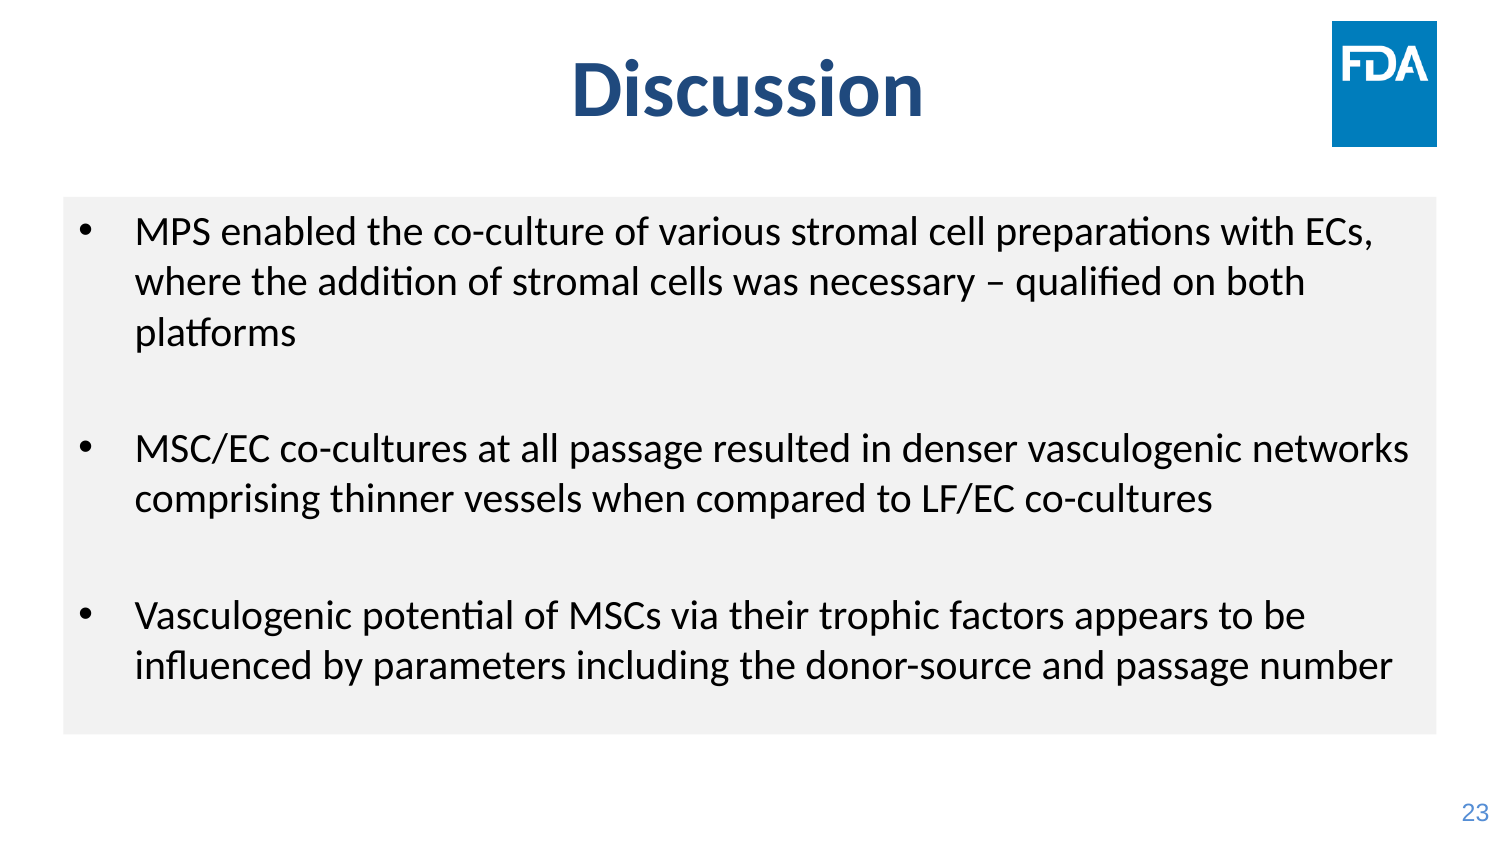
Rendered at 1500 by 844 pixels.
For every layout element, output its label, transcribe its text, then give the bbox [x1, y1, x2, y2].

title Discussion [218, 26, 1280, 141]
text_box MPS enabled the co-culture of various stromal cell preparations with ECs, where the addition of stromal cells was necessary – qualified on both platforms MSC/EC co-cultures at all passage resulted in denser vasculogenic networks comprising thinner vessels when compared to LF/EC co-cultures Vasculogenic potential of MSCs via their trophic factors appears to be influenced by parameters including the donor-source and passage number [63, 196, 1437, 735]
picture [1396, 46, 1427, 80]
picture [1343, 46, 1396, 80]
